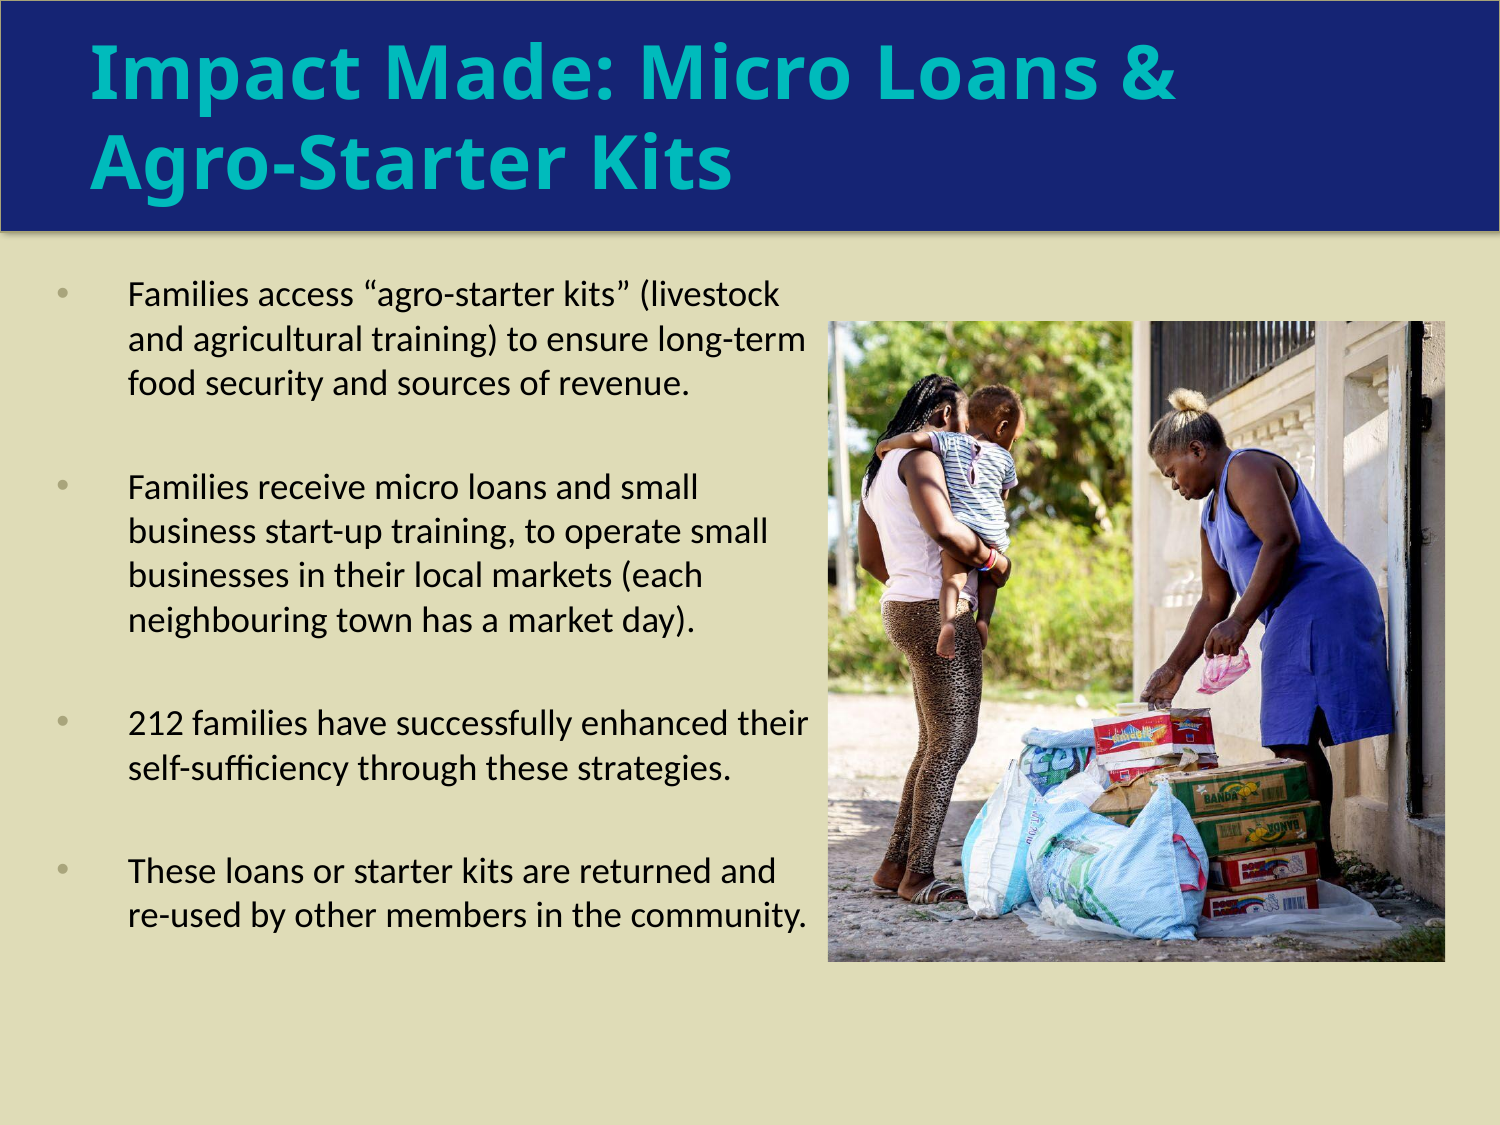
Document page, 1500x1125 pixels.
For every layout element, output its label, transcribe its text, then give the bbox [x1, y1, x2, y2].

list Families access “agro-starter kits” (livestock and agricultural training) to ensure long-term food security and sources of revenue. Families receive micro loans and small business start-up training, to operate small businesses in their local markets (each neighbouring town has a market day). 212 families have successfully enhanced their self-sufficiency through these strategies. These loans or starter kits are returned and re-used by other members in the community. [23, 262, 828, 1050]
title Impact Made: Micro Loans & Agro-Starter Kits [75, 20, 1423, 208]
picture [827, 320, 1446, 963]
